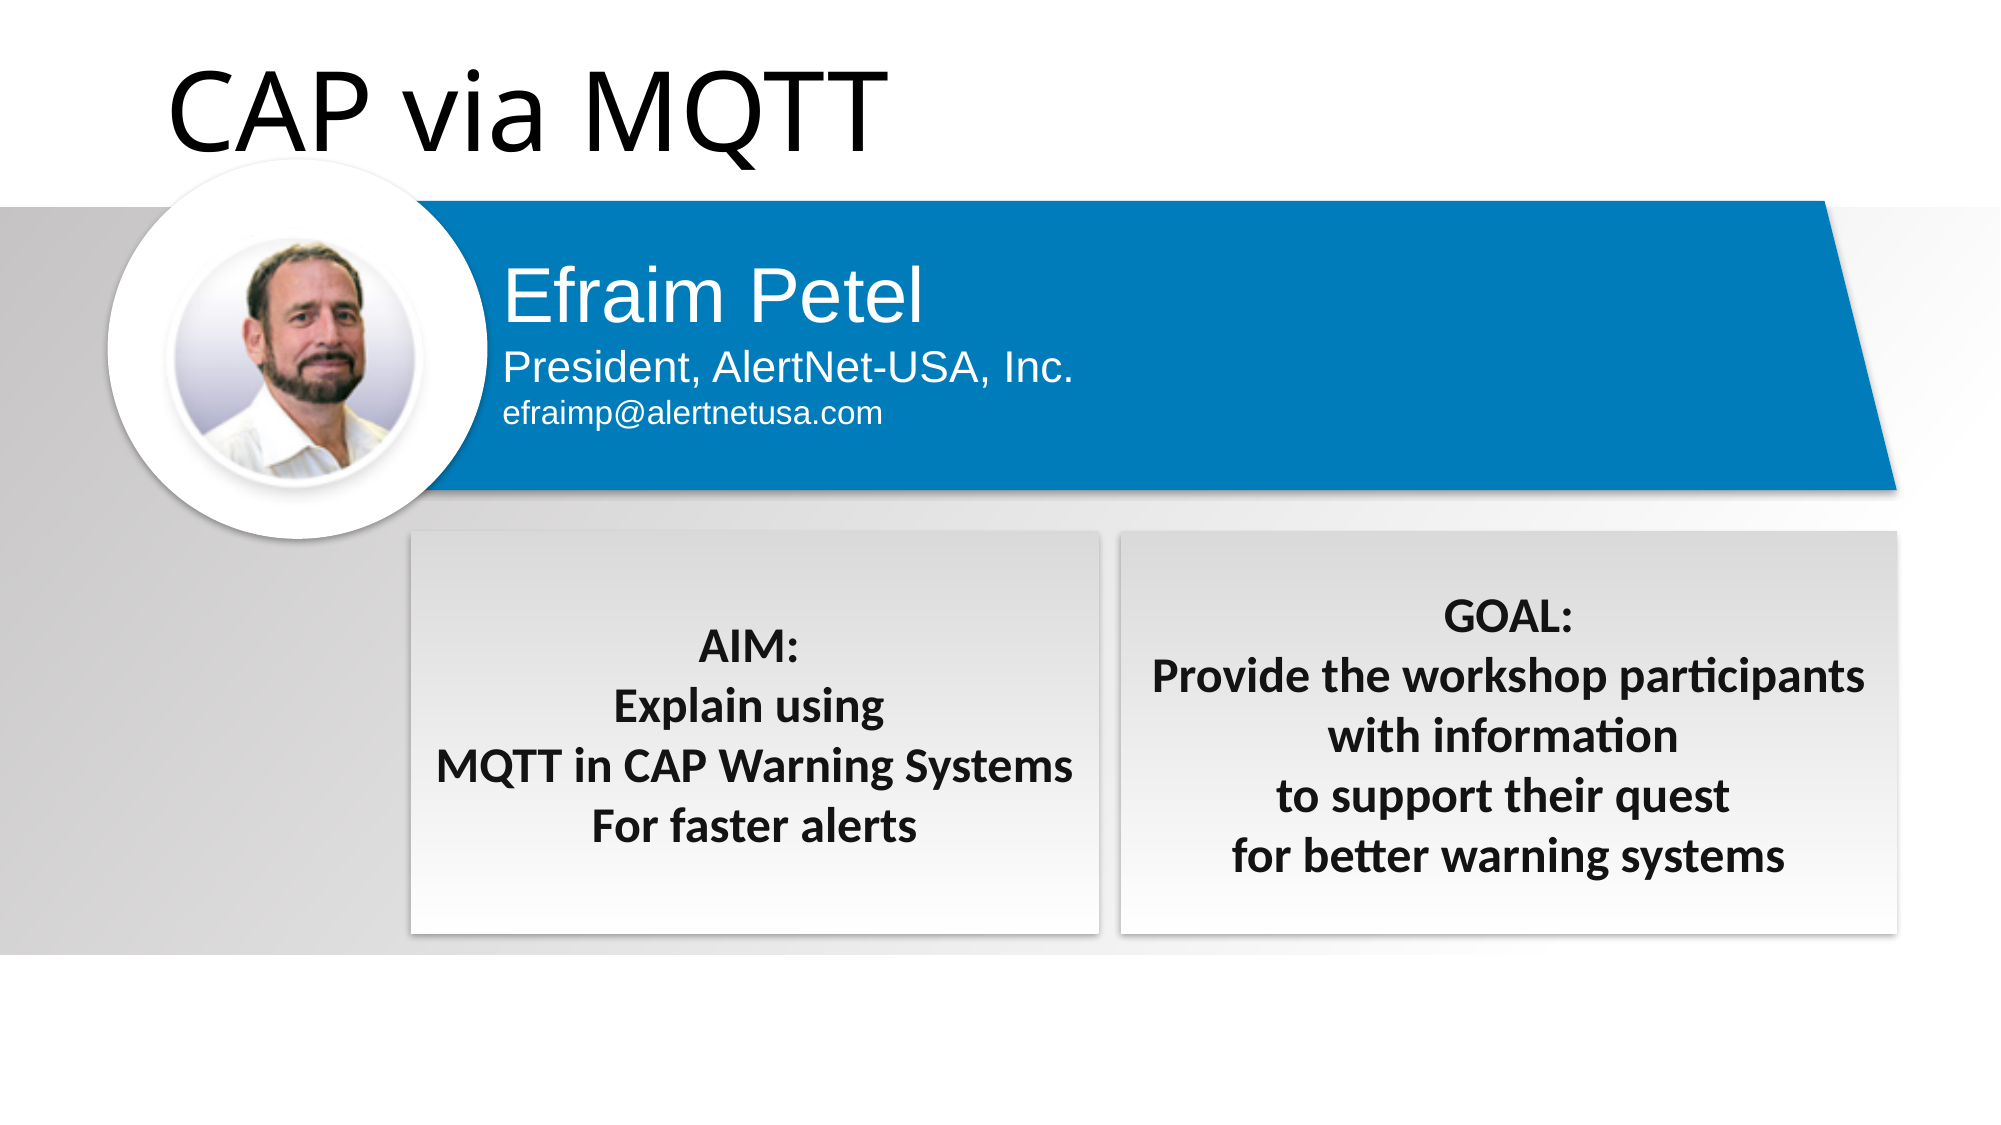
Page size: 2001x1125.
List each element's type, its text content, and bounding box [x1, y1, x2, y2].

picture [151, 220, 444, 513]
text_box [201, 513, 394, 539]
text_box [444, 225, 1897, 491]
text_box GOAL: Provide the workshop participants with information to support their quest for better warning systems [1120, 531, 1897, 934]
text_box [0, 207, 2000, 955]
text_box AIM: Explain using MQTT in CAP Warning Systems For faster alerts [410, 531, 1099, 934]
text_box [444, 228, 488, 470]
title CAP via MQTT [150, 7, 1876, 225]
text_box Efraim Petel President, AlertNet-USA, Inc. efraimp@alertnetusa.com [487, 236, 1539, 439]
text_box [107, 228, 151, 470]
